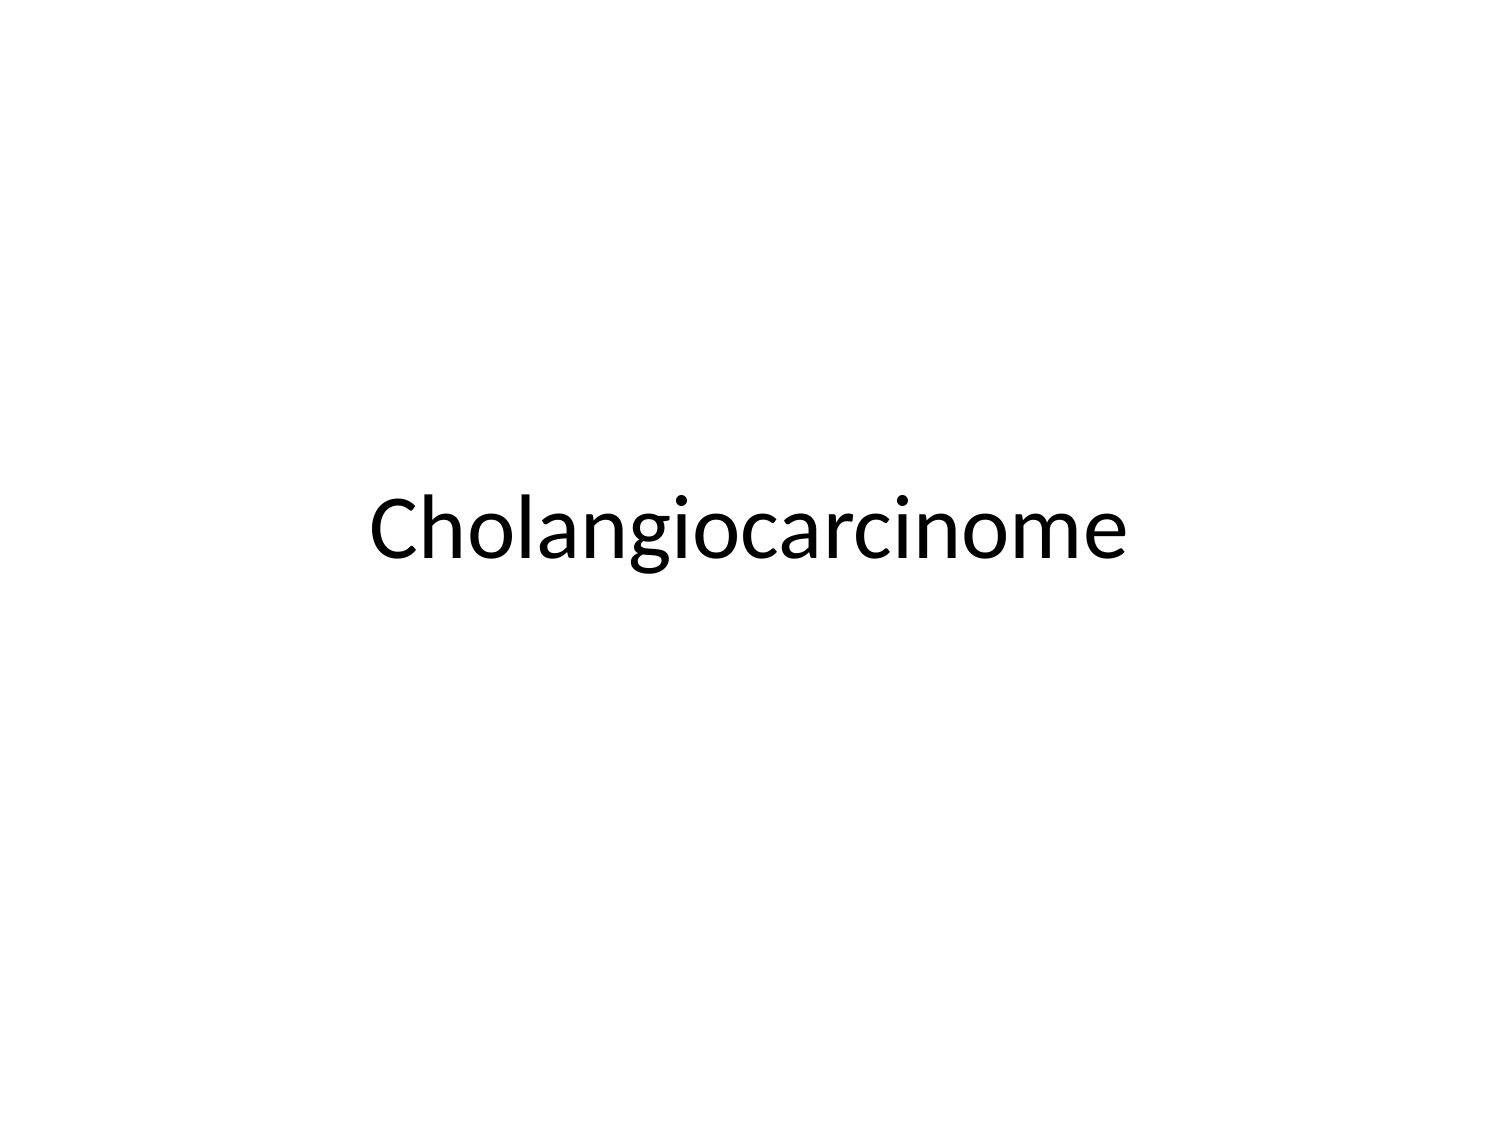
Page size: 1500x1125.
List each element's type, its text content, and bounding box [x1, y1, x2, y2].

title Cholangiocarcinome [75, 427, 1425, 616]
